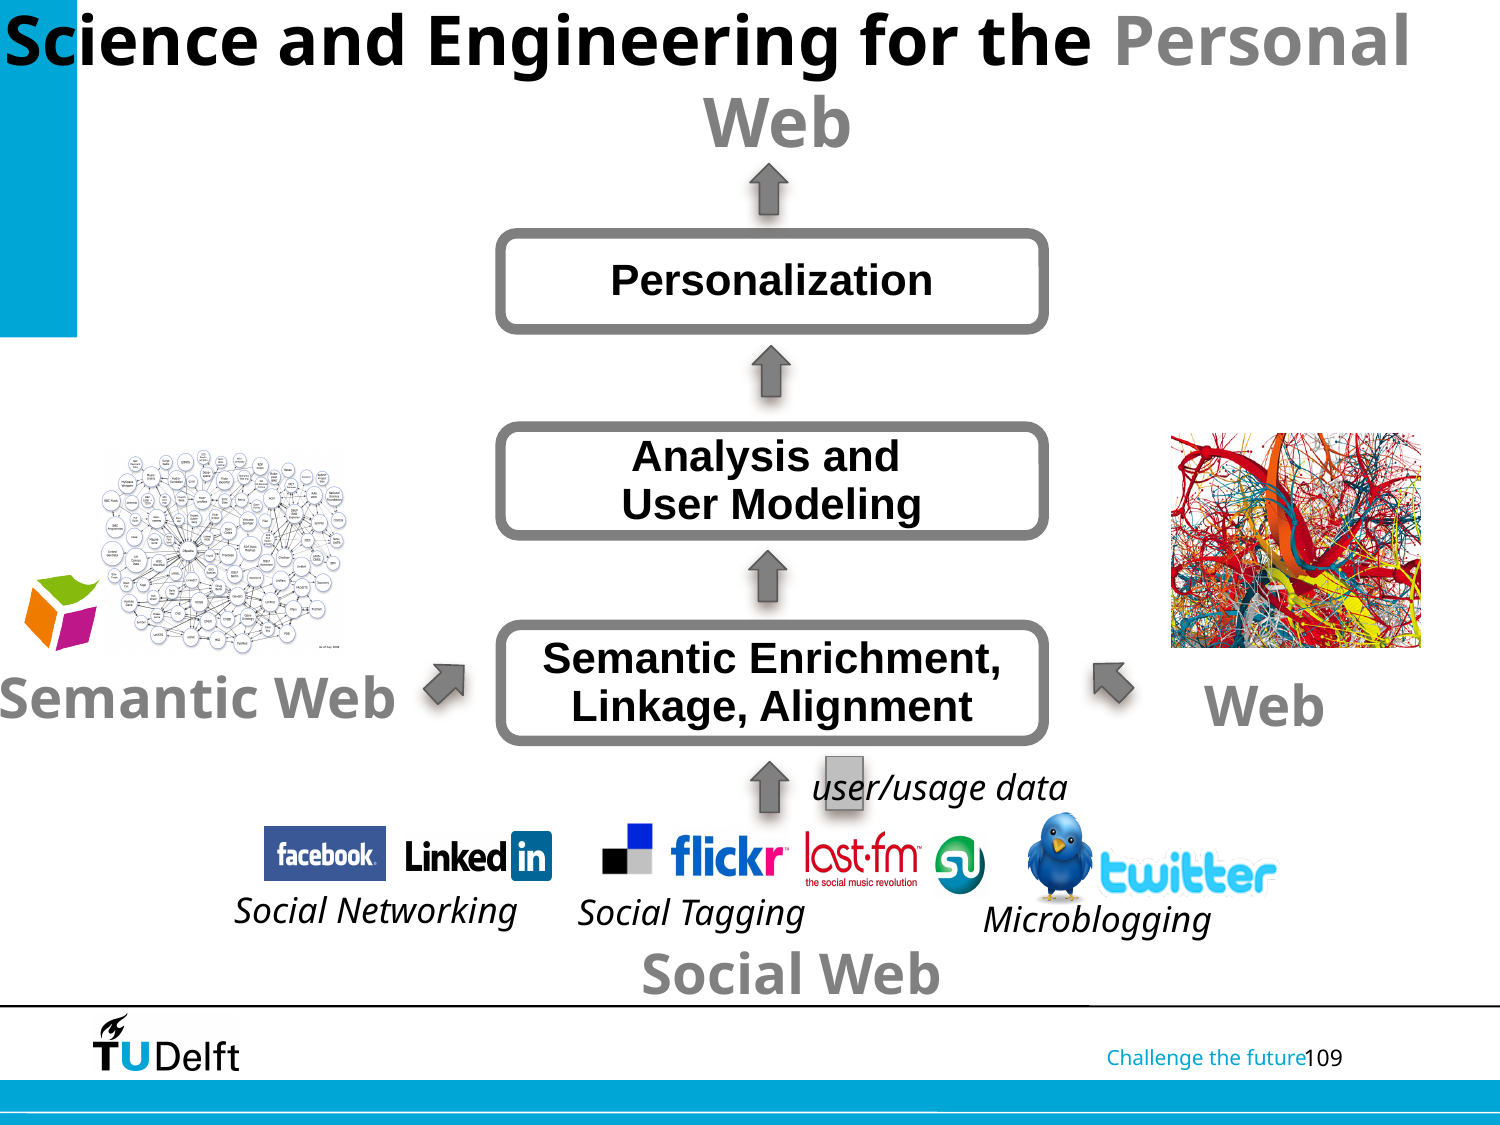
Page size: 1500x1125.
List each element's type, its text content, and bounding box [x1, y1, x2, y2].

text_box Microblogging [967, 893, 1228, 944]
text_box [0, 433, 1421, 816]
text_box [500, 426, 1045, 431]
picture [600, 812, 655, 879]
title Science and Engineering for the Personal Web [1, 0, 1415, 80]
text_box Social Networking [194, 883, 494, 935]
picture [404, 831, 514, 882]
picture [671, 827, 987, 906]
text_box Social Web [633, 933, 950, 1010]
picture [528, 851, 544, 870]
picture [1018, 827, 1281, 906]
picture [264, 827, 387, 882]
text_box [500, 163, 1045, 397]
picture [519, 851, 524, 870]
picture [93, 1013, 239, 1071]
text_box Social Tagging [494, 886, 890, 937]
